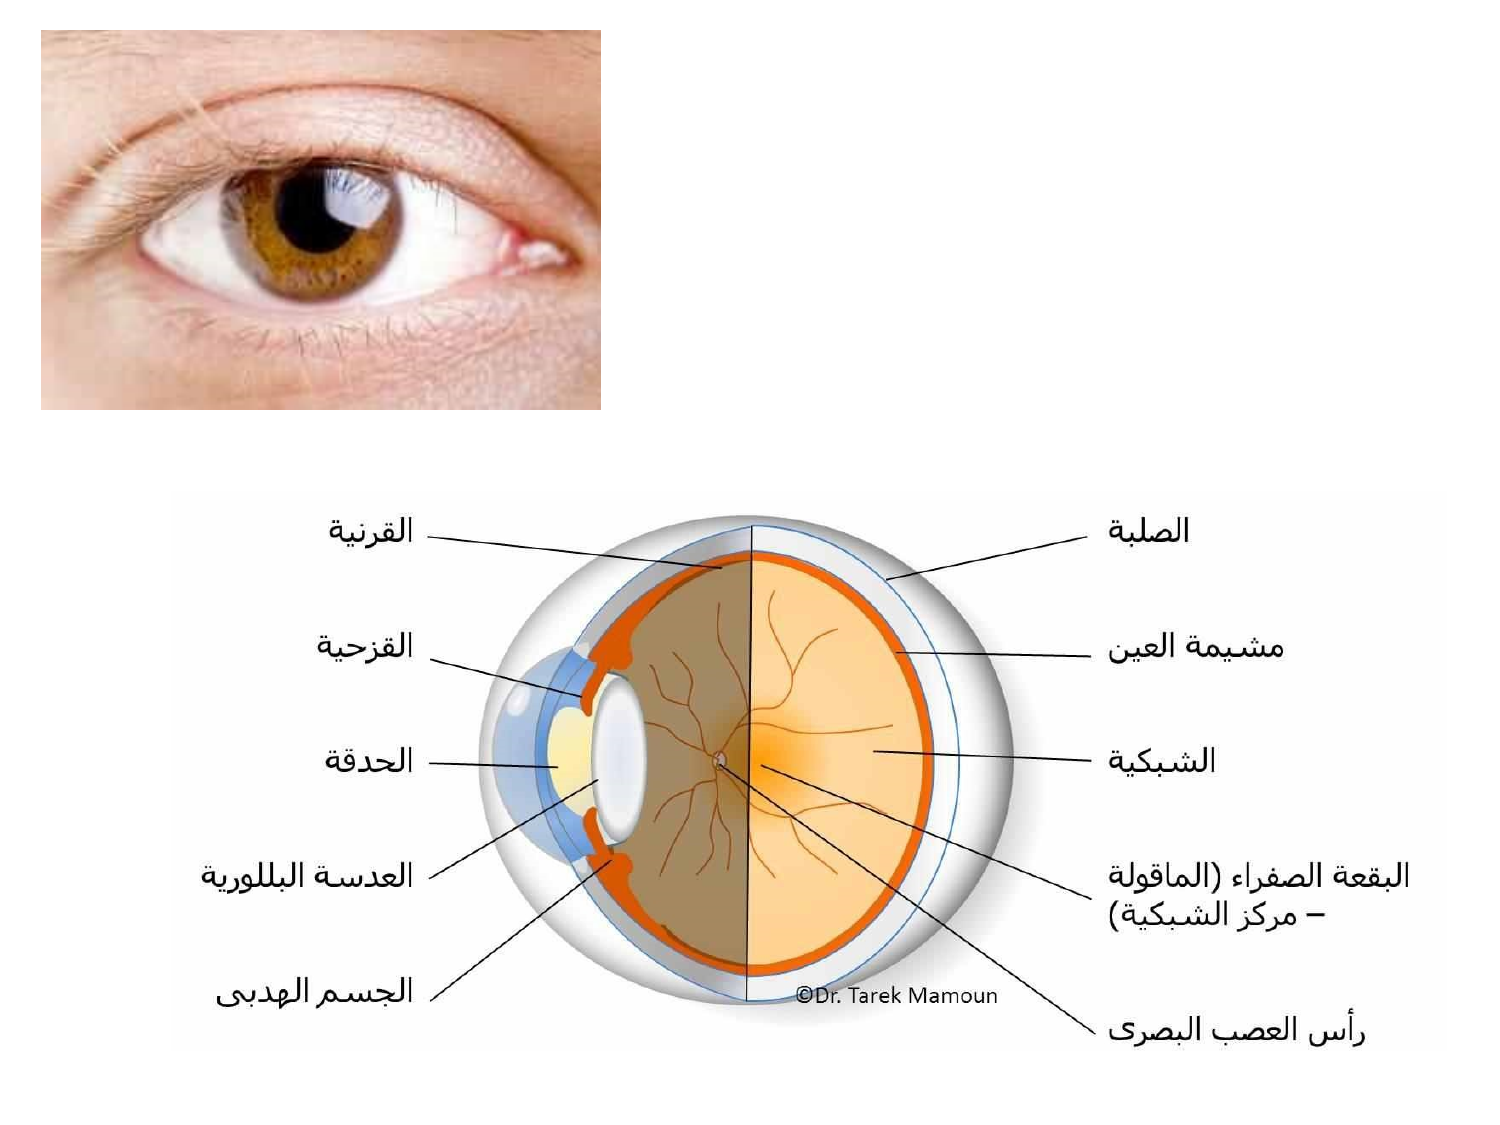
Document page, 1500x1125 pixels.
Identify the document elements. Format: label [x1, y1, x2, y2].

picture [170, 491, 1448, 1051]
picture [40, 30, 601, 410]
